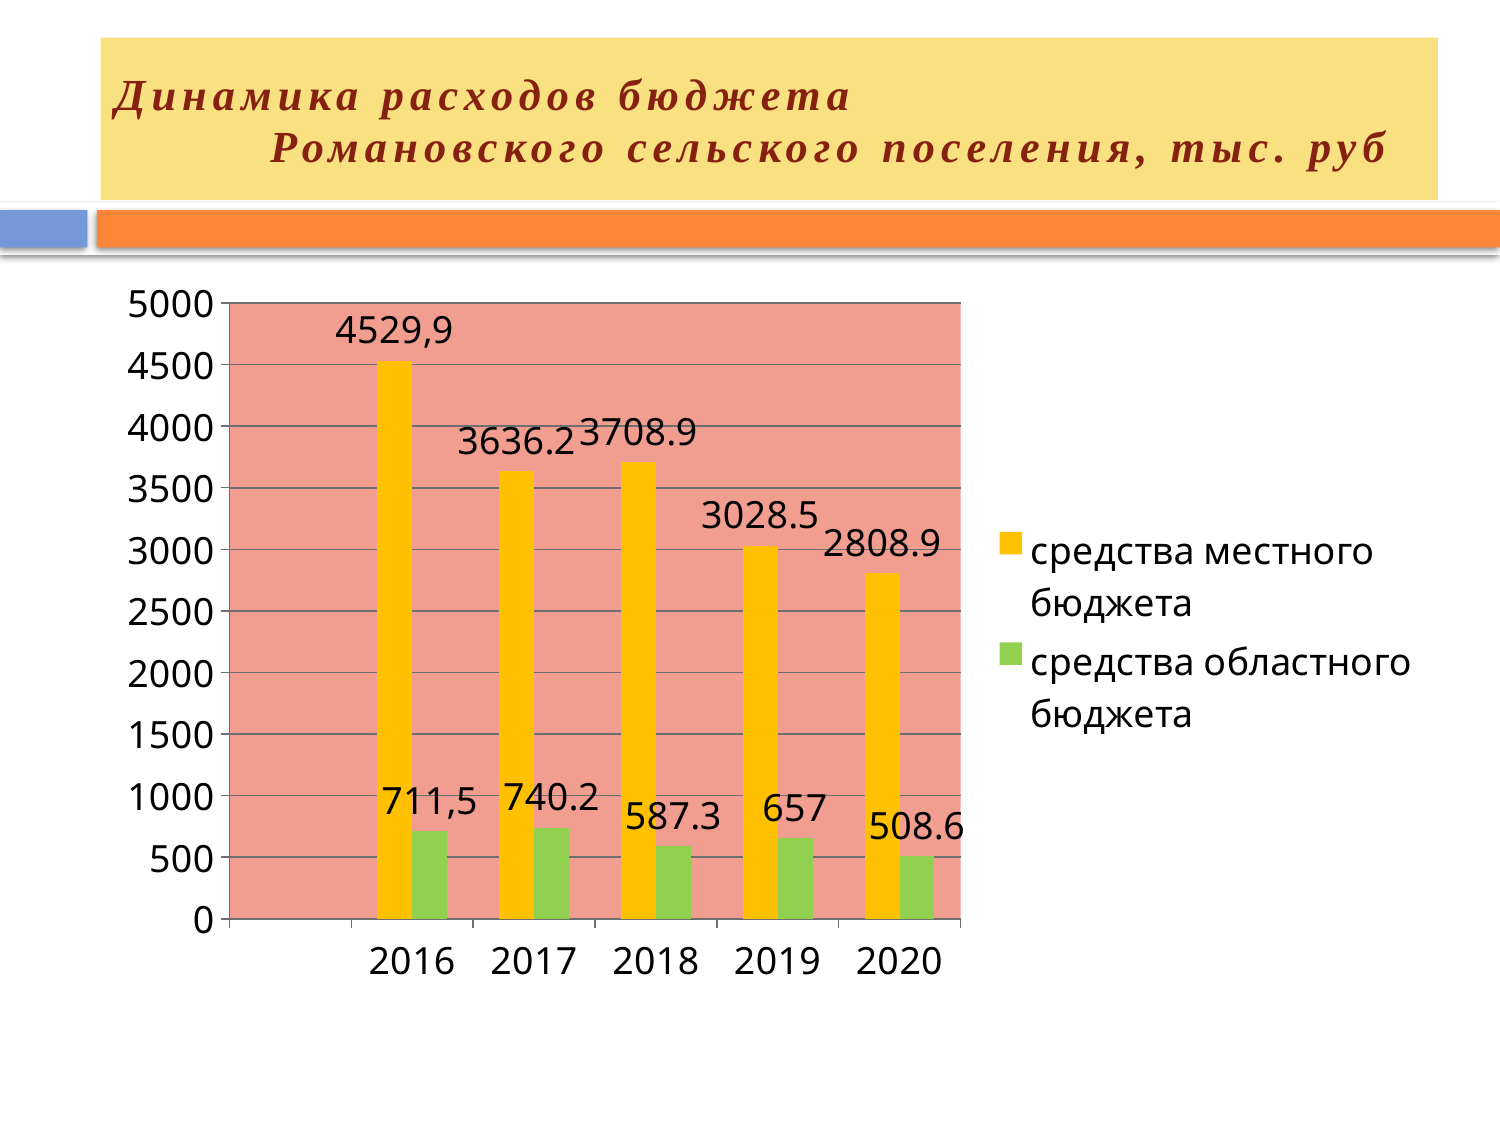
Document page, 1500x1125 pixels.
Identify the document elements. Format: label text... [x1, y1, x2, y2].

chart [100, 262, 1439, 1001]
title Динамика расходов бюджета Романовского сельского поселения, тыс. руб [100, 37, 1438, 200]
